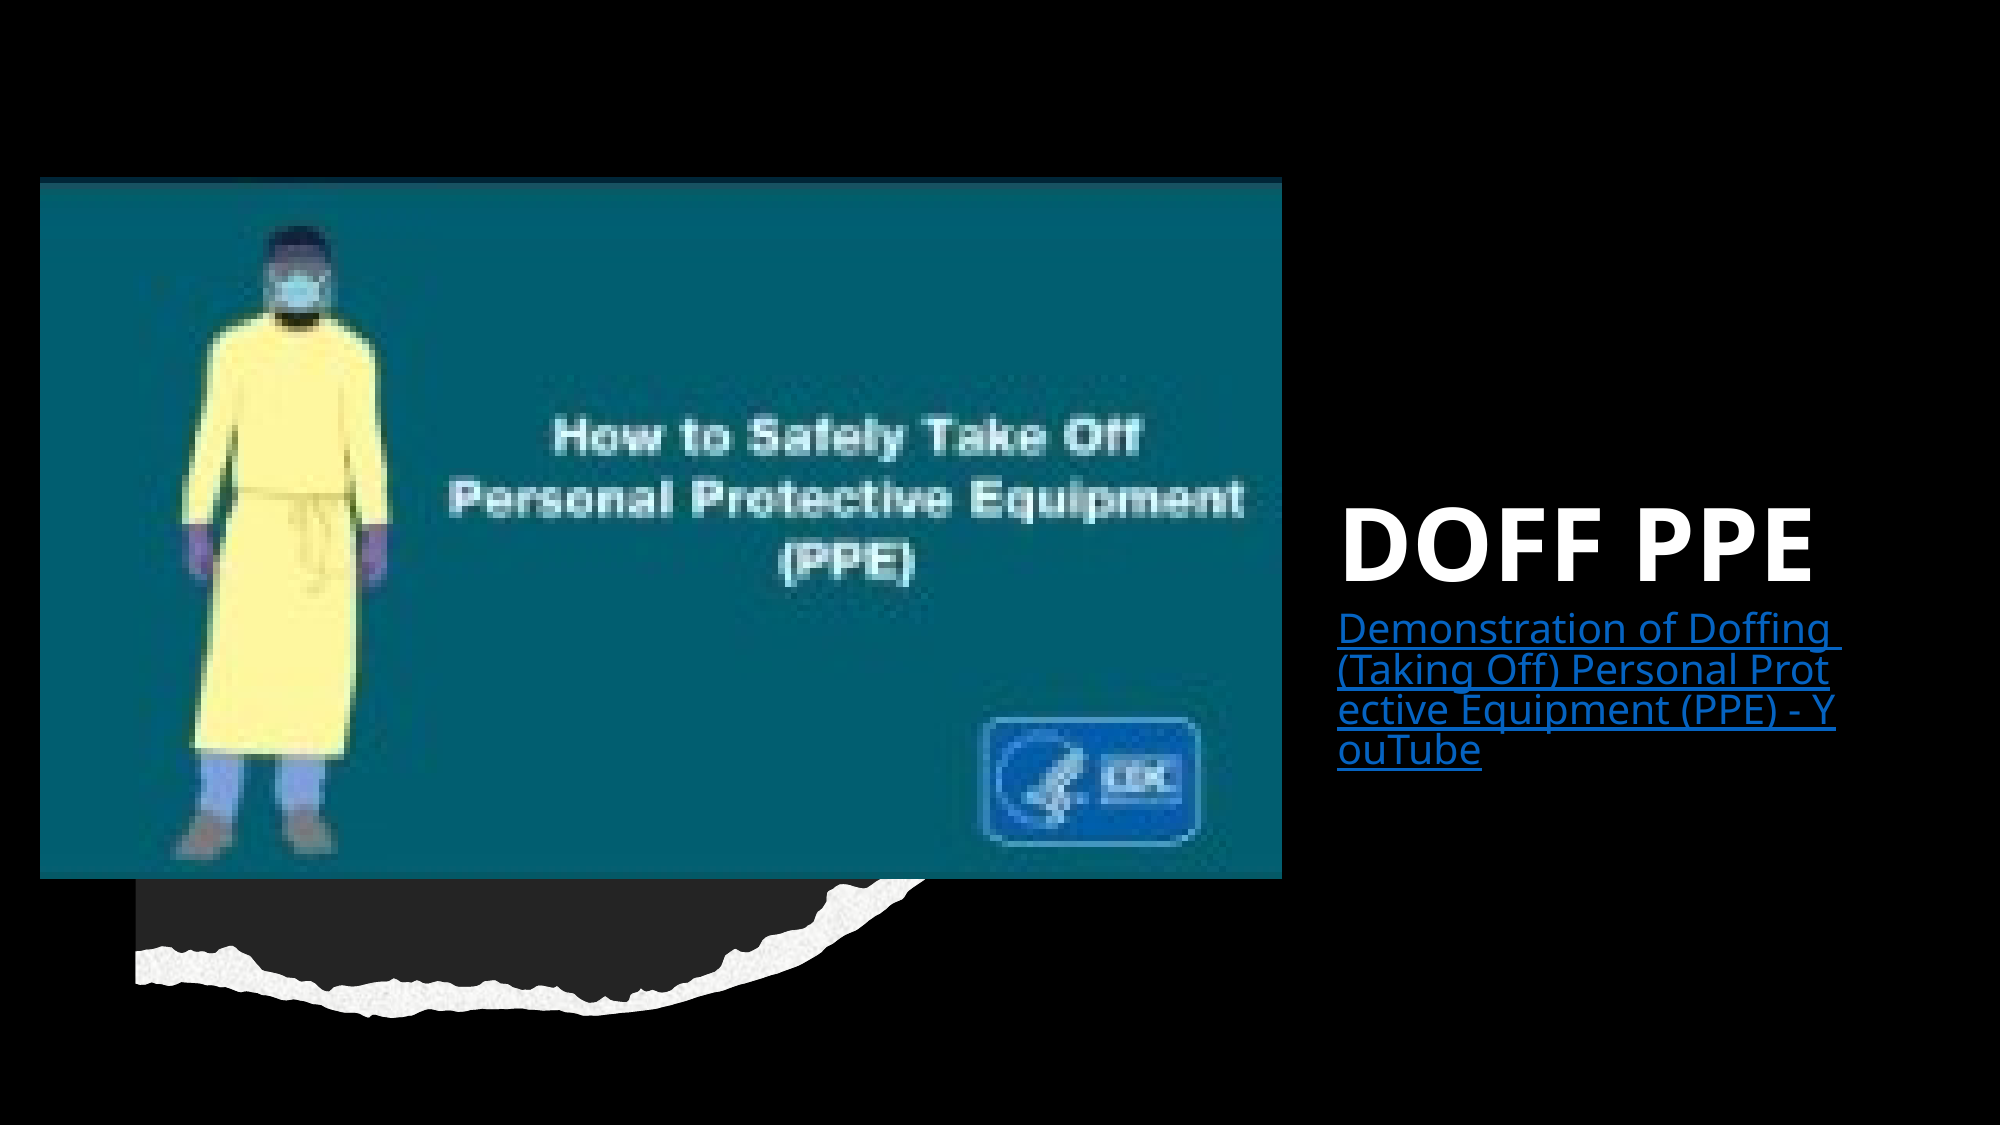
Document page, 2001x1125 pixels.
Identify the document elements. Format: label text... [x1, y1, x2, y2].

text_box [0, 0, 2000, 1125]
title DOFF PPE Demonstration of Doffing (Taking Off) Personal Protective Equipment (PPE) - YouTube [1322, 245, 1863, 662]
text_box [39, 177, 1282, 880]
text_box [135, 880, 999, 1019]
